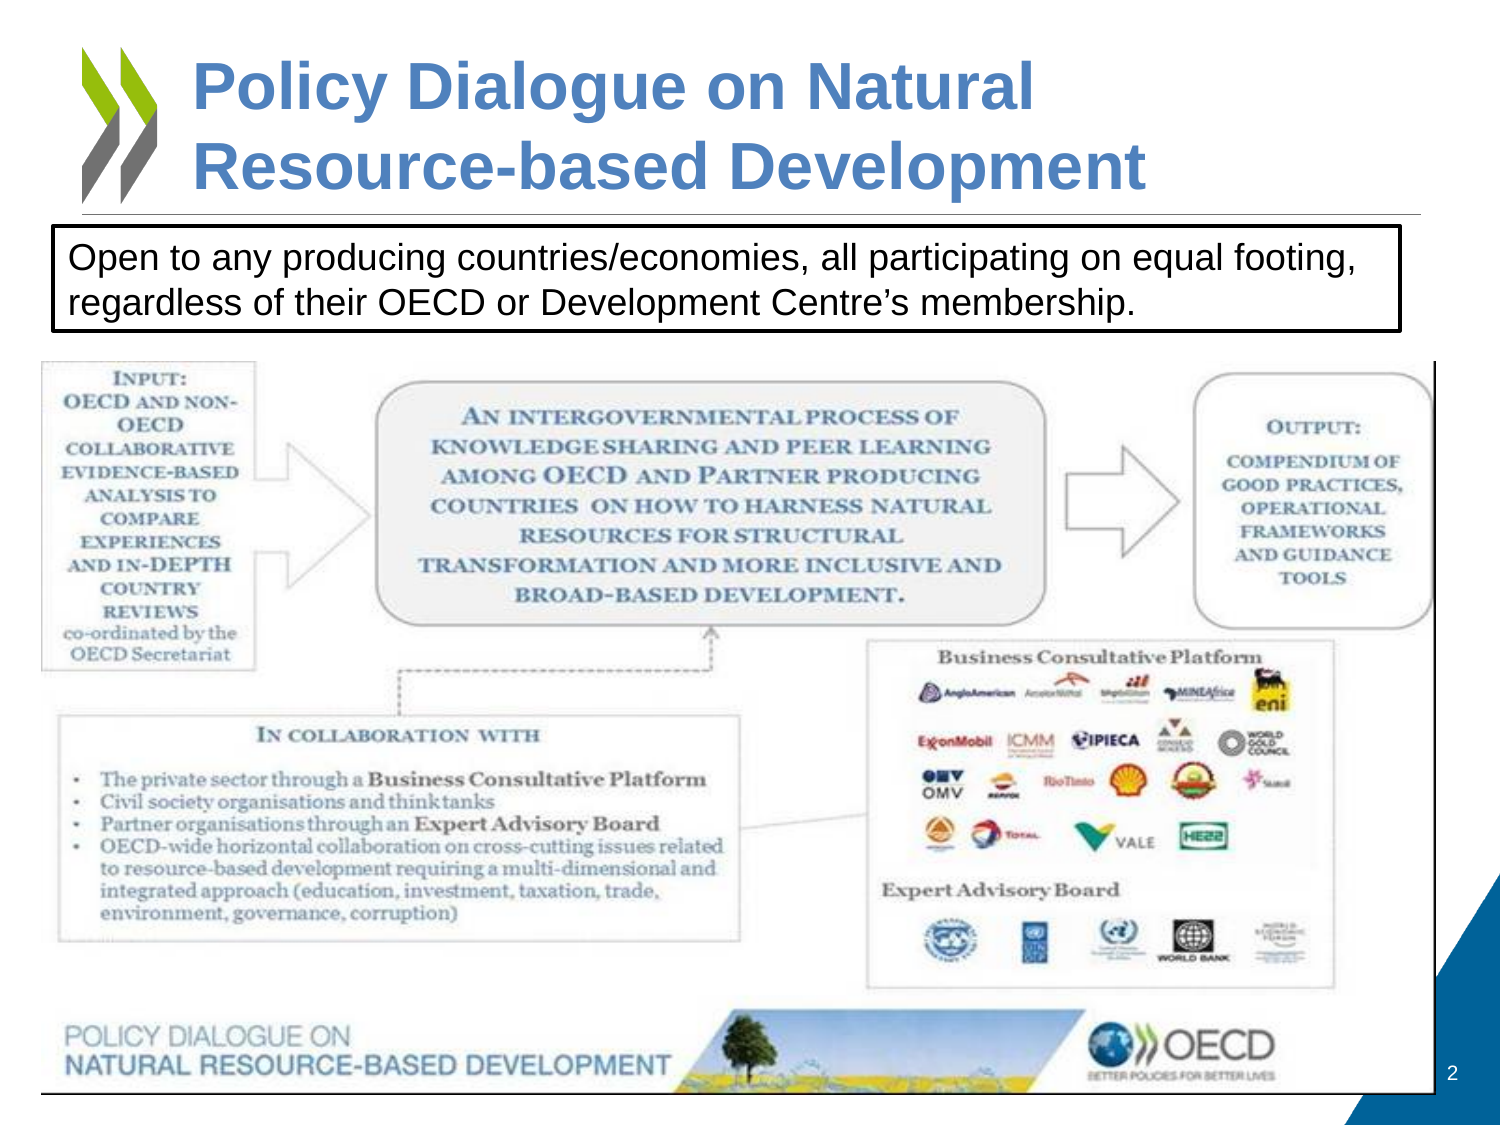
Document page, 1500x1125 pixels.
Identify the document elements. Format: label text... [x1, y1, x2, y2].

title Policy Dialogue on Natural Resource-based Development [176, 38, 1394, 207]
slide_number 2 [1441, 1051, 1474, 1092]
picture [1344, 873, 1500, 1125]
text_box Open to any producing countries/economies, all participating on equal footing, regardless of their OECD or Development Centre’s membership. [51, 224, 1402, 333]
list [41, 361, 1436, 1095]
